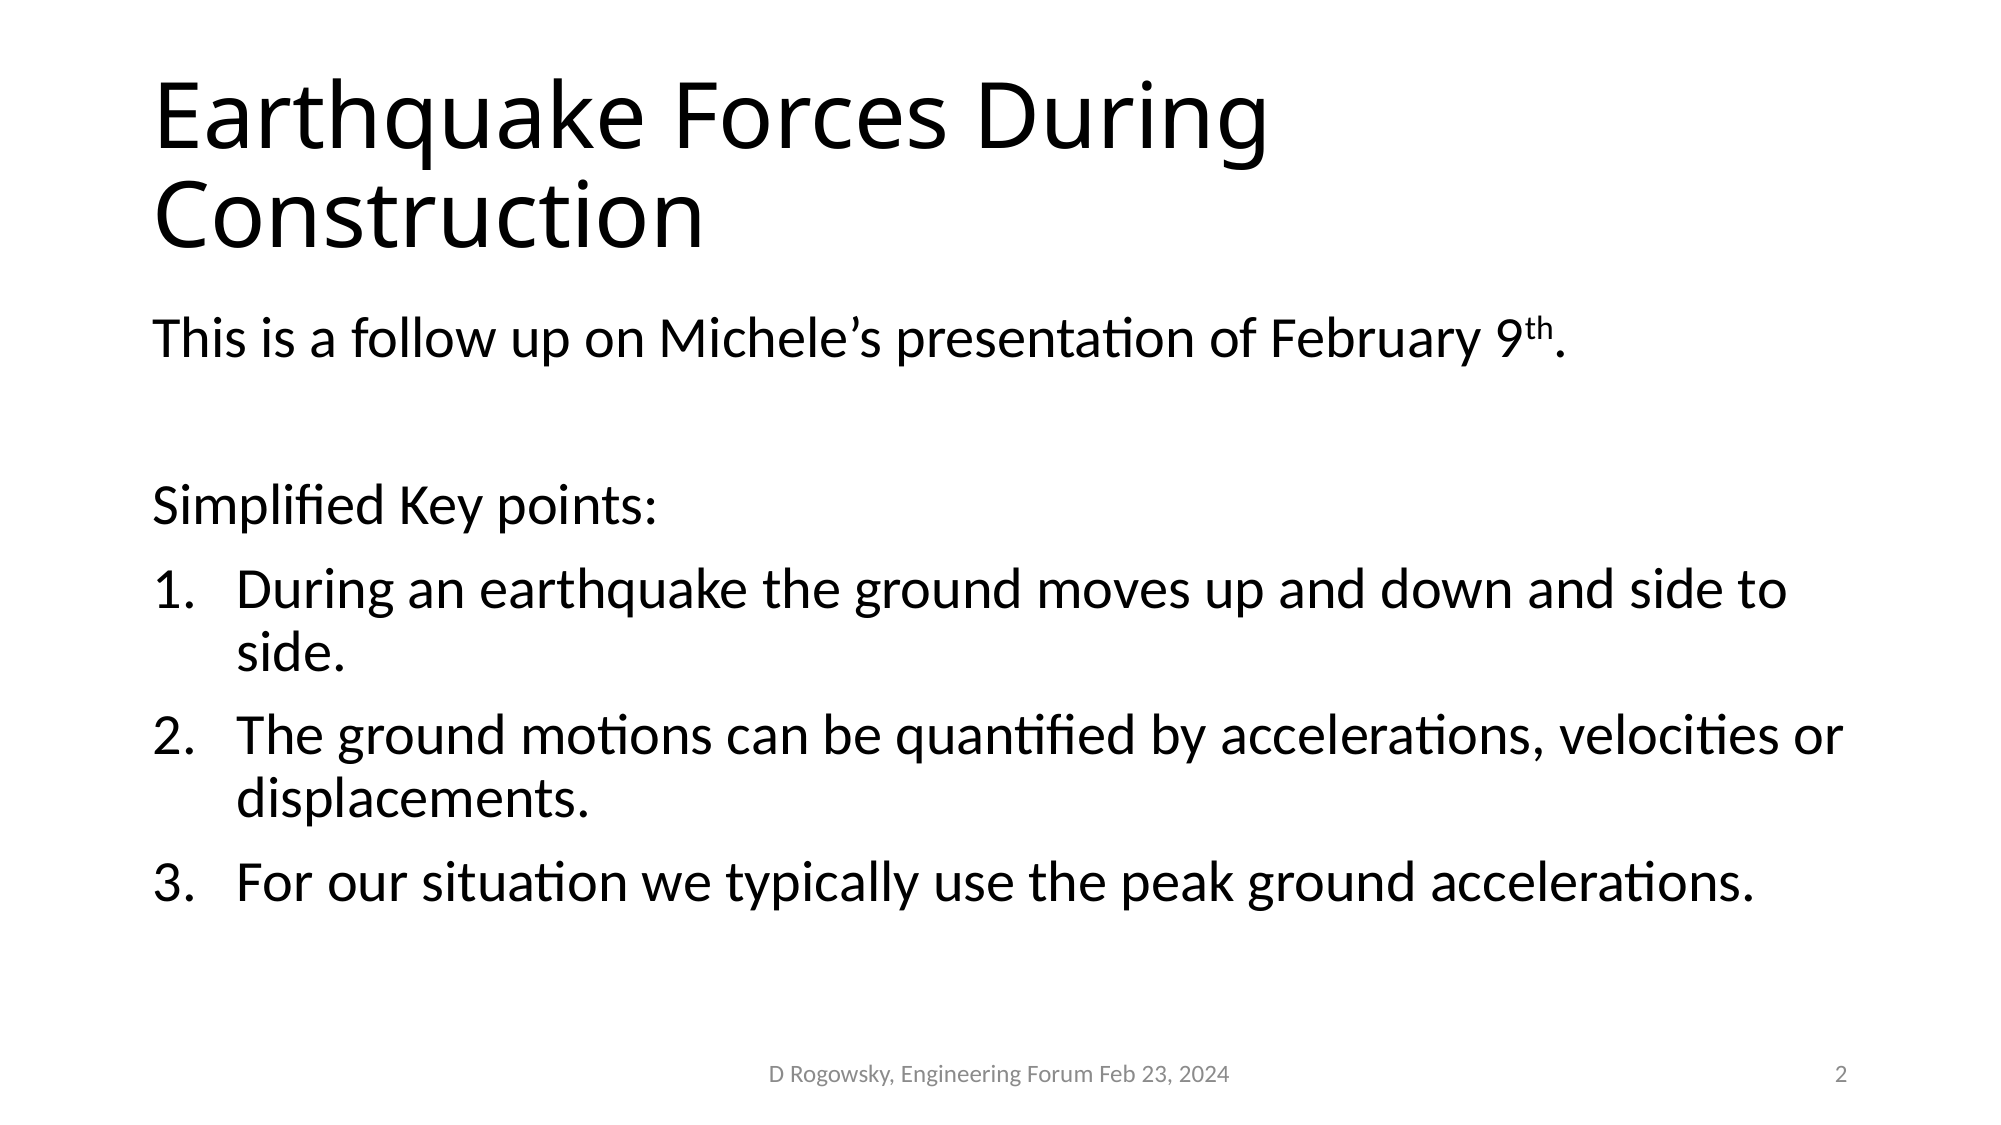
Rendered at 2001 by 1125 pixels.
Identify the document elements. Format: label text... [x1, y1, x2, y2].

footer D Rogowsky, Engineering Forum Feb 23, 2024 [662, 1042, 1338, 1103]
list This is a follow up on Michele’s presentation of February 9th. Simplified Key points: During an earthquake the ground moves up and down and side to side. The ground motions can be quantified by accelerations, velocities or displacements. For our situation we typically use the peak ground accelerations. [137, 299, 1863, 1014]
slide_number 2 [1412, 1042, 1863, 1103]
title Earthquake Forces During Construction [137, 59, 1863, 278]
